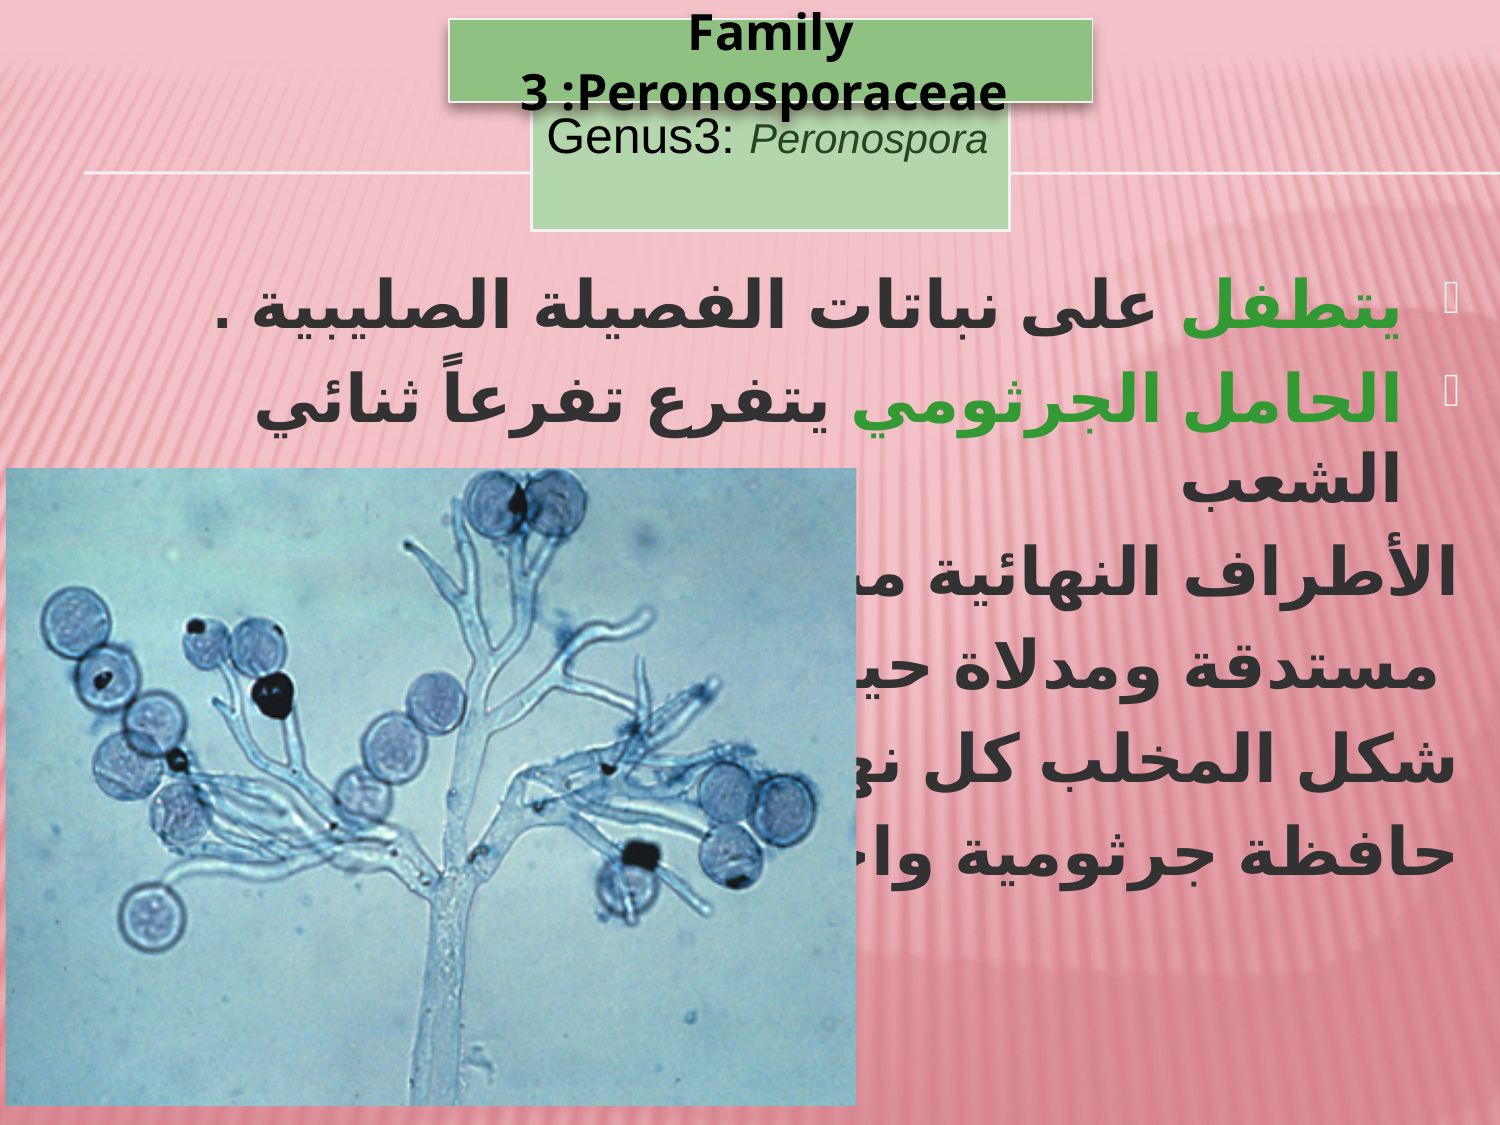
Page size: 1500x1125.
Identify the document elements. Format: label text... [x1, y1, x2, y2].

text_box Genus3: Peronospora [531, 119, 1010, 231]
picture [5, 467, 857, 1107]
text_box Family 3 :Peronosporaceae [448, 18, 1093, 103]
list يتطفل على نباتات الفصيلة الصليبية . الحامل الجرثومي يتفرع تفرعاً ثنائي الشعب الأطراف النهائية منحنية مستدقة ومدلاة حيث تعطي شكل المخلب كل نهاية تحمل حافظة جرثومية واحدة . [50, 254, 1475, 998]
